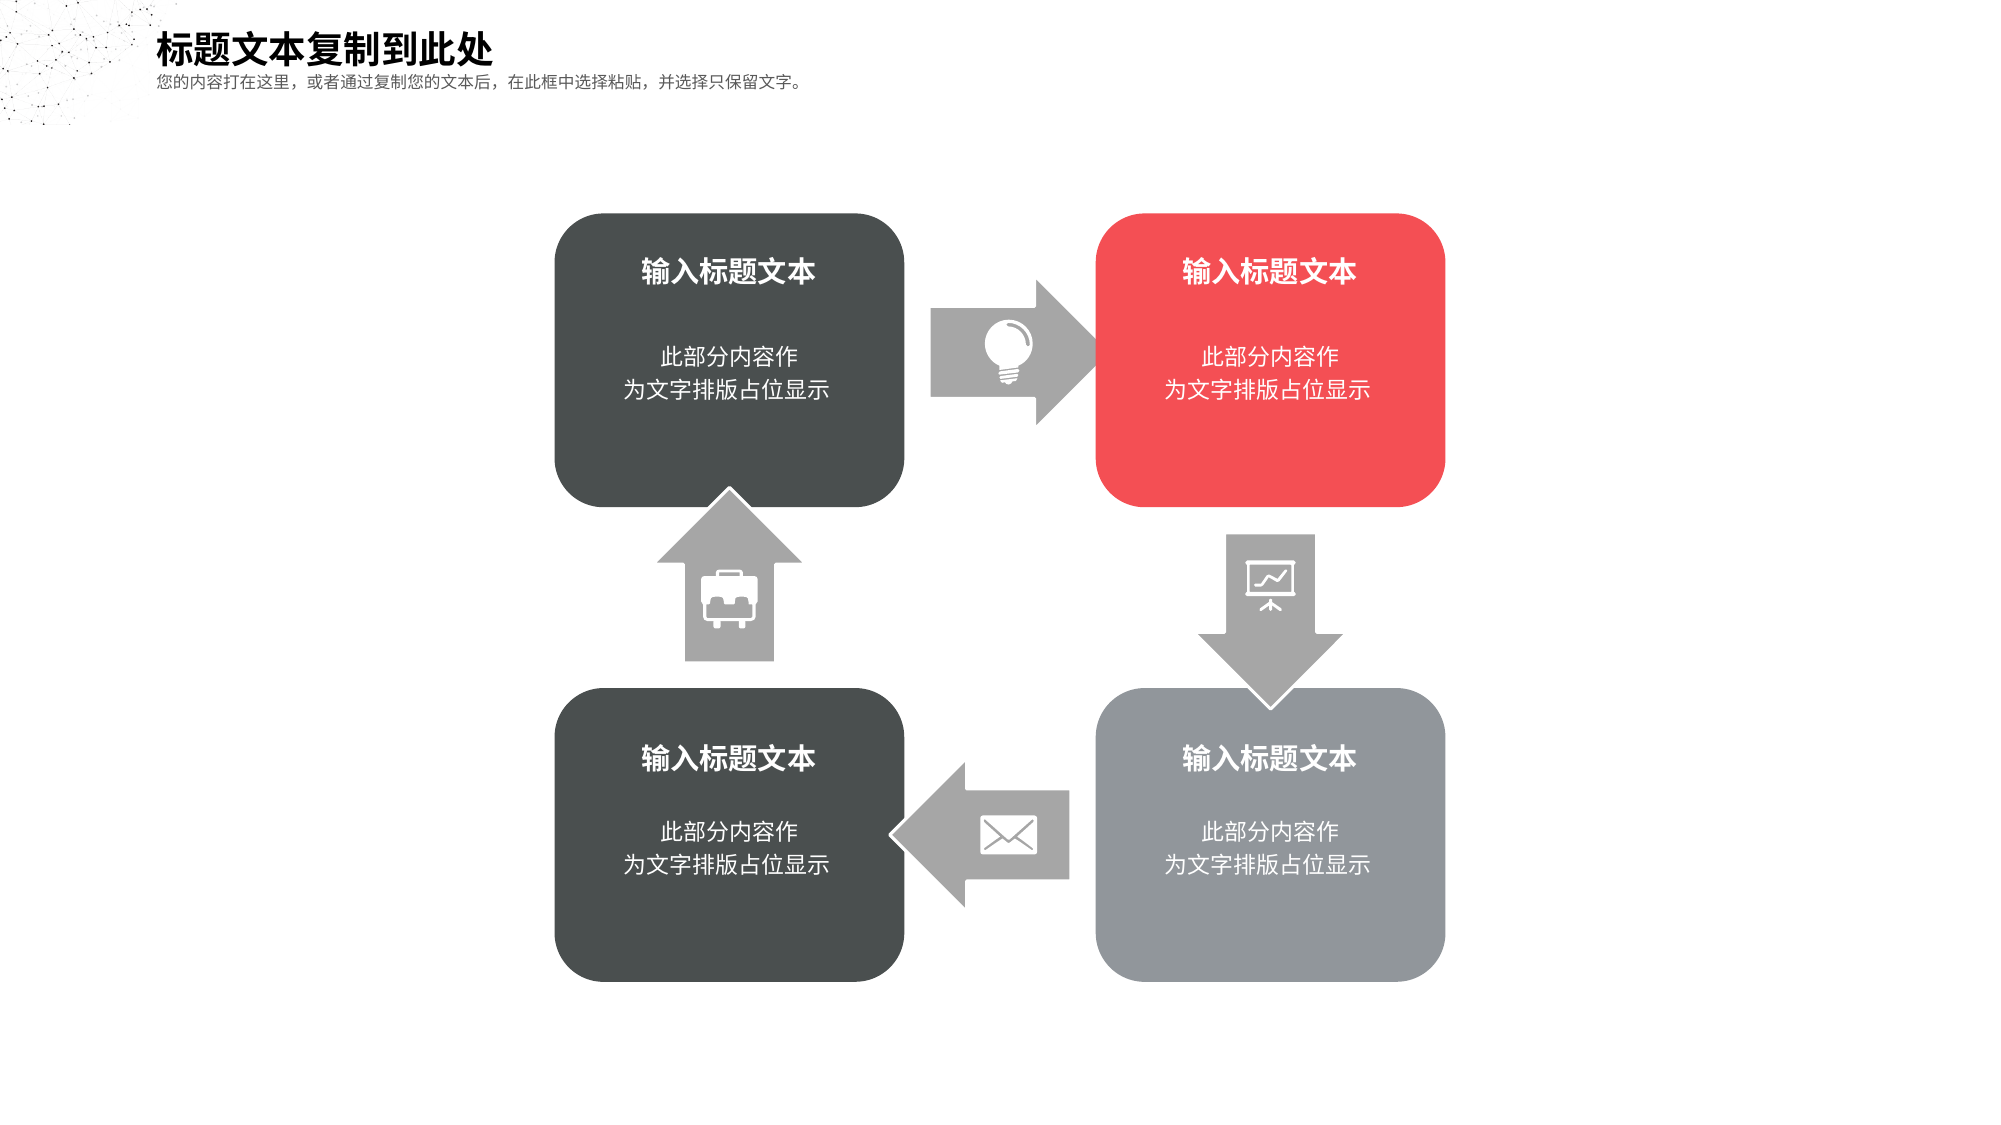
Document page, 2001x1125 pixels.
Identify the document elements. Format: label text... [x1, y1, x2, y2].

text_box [889, 688, 1446, 982]
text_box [554, 213, 1095, 508]
text_box 标题文本复制到此处 [186, 4, 676, 54]
text_box 您的内容打在这里，或者通过复制您的文本后，在此框中选择粘贴，并选择只保留文字。 [186, 54, 1081, 100]
picture [0, 0, 186, 139]
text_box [554, 487, 905, 982]
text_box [1095, 213, 1446, 710]
